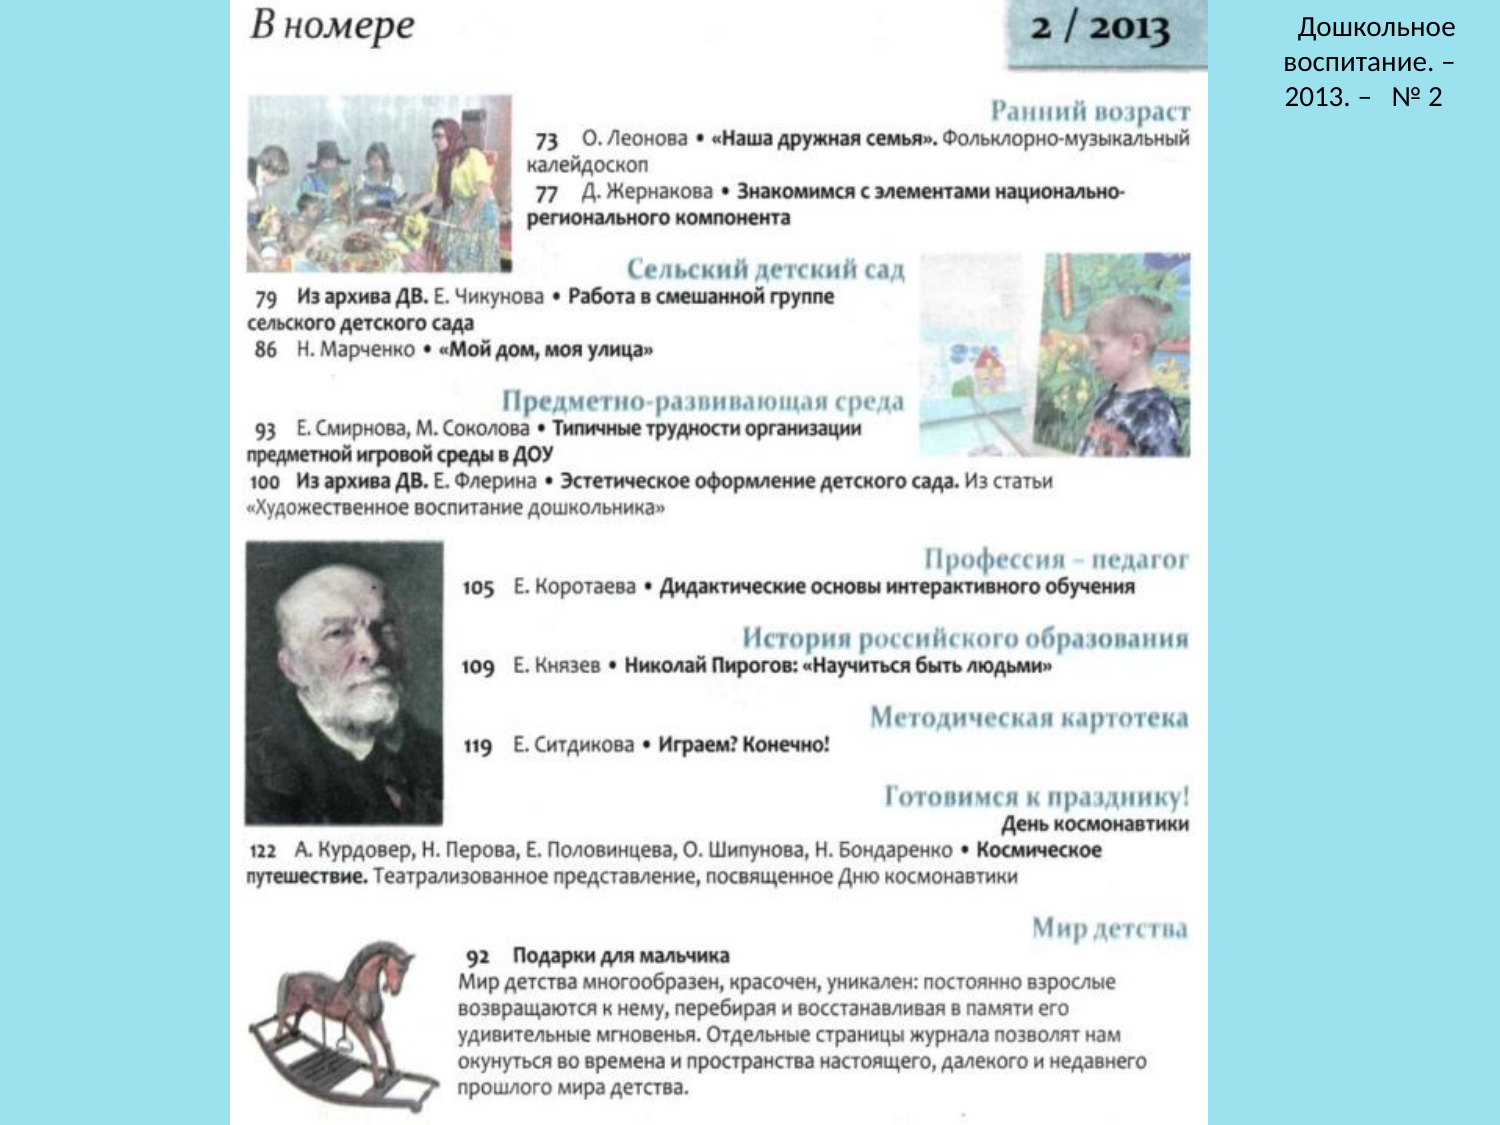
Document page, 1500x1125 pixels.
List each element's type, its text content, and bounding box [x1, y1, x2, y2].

text_box Дошкольное воспитание. – 2013. – № 2 [1211, 0, 1471, 120]
picture [229, 0, 1208, 1125]
